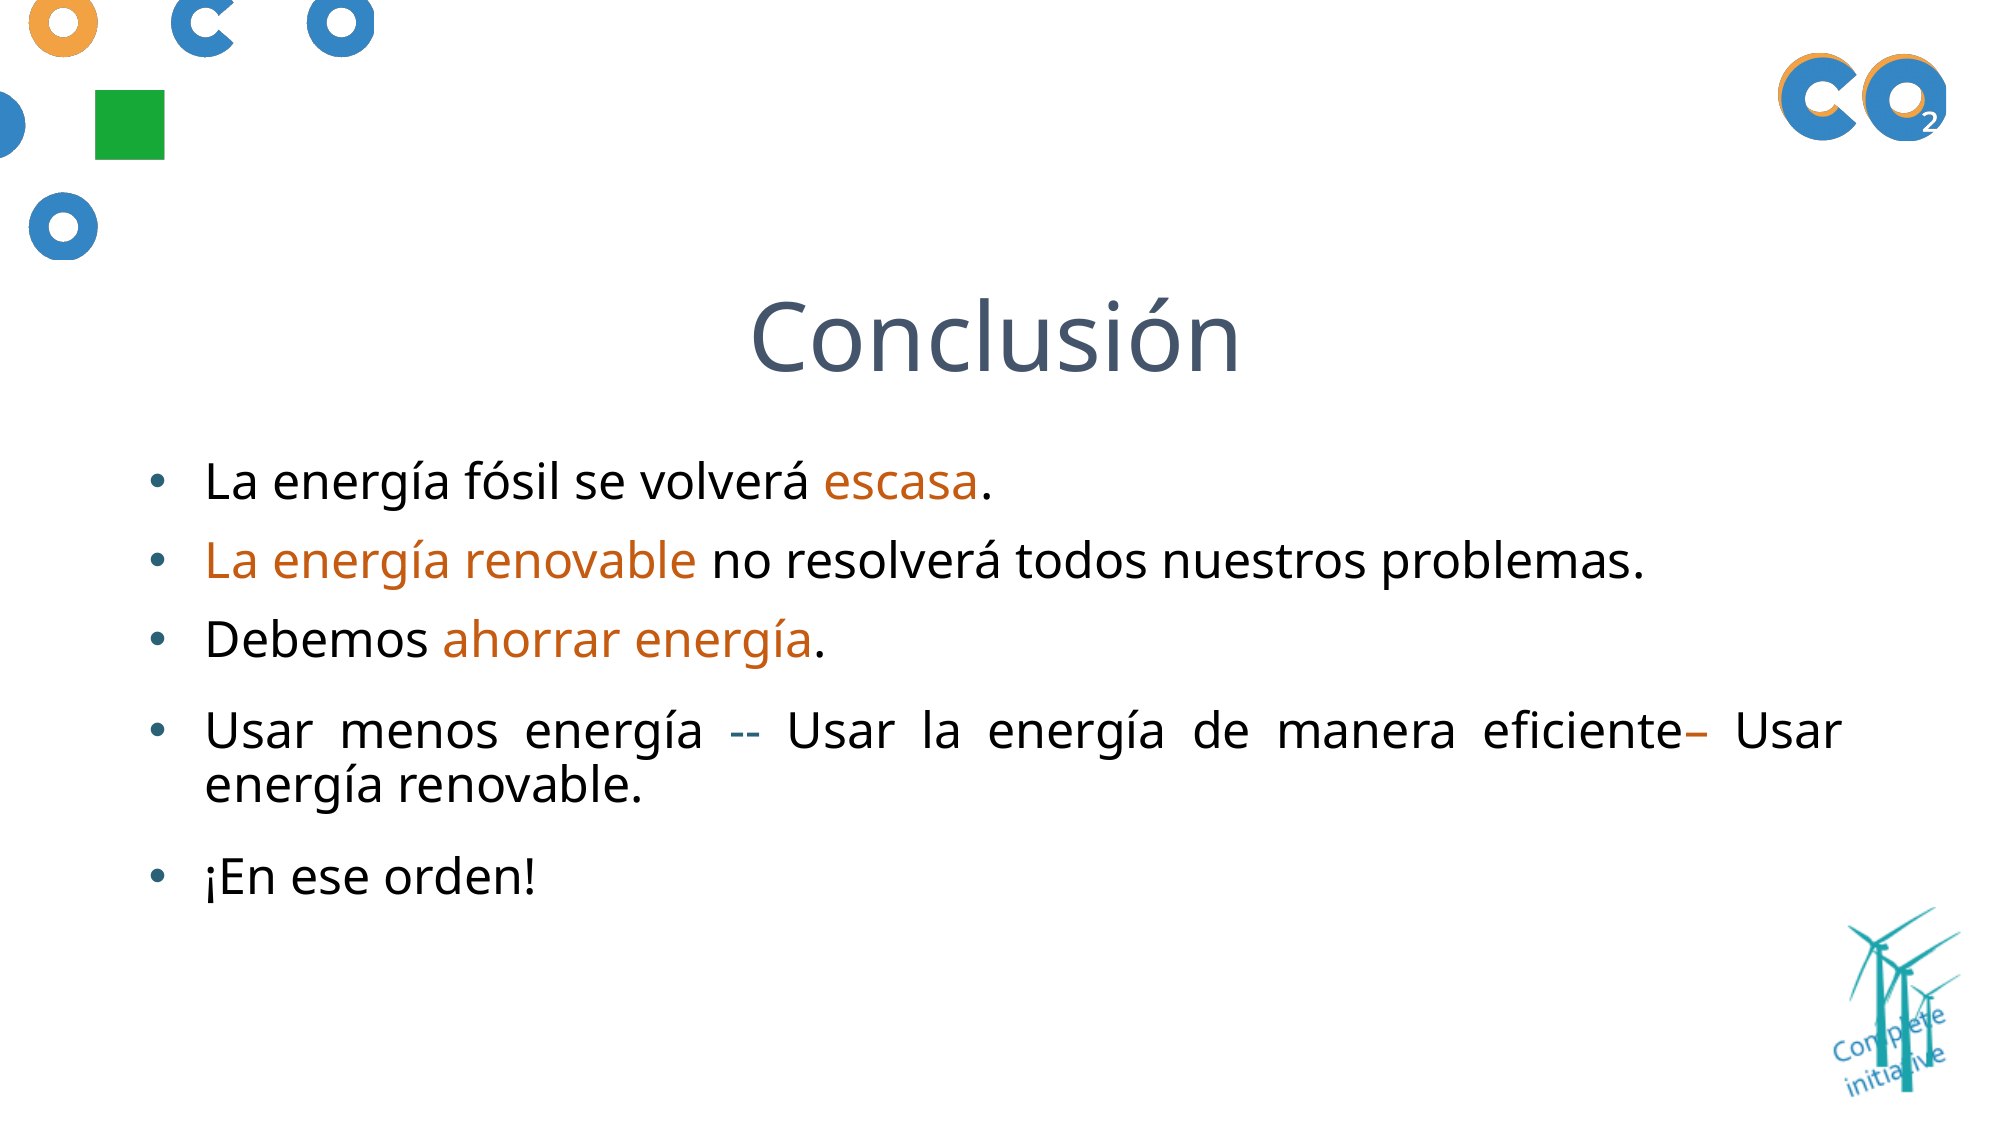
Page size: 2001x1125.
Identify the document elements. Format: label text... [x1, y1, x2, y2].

picture [0, 0, 374, 260]
title Conclusión [133, 231, 1859, 448]
list La energía fósil se volverá escasa. La energía renovable no resolverá todos nuestros problemas. Debemos ahorrar energía. Usar menos energía -- Usar la energía de manera eficiente– Usar energía renovable. ¡En ese orden! [133, 448, 1859, 908]
picture [1778, 53, 1947, 141]
picture [1805, 907, 2000, 1125]
